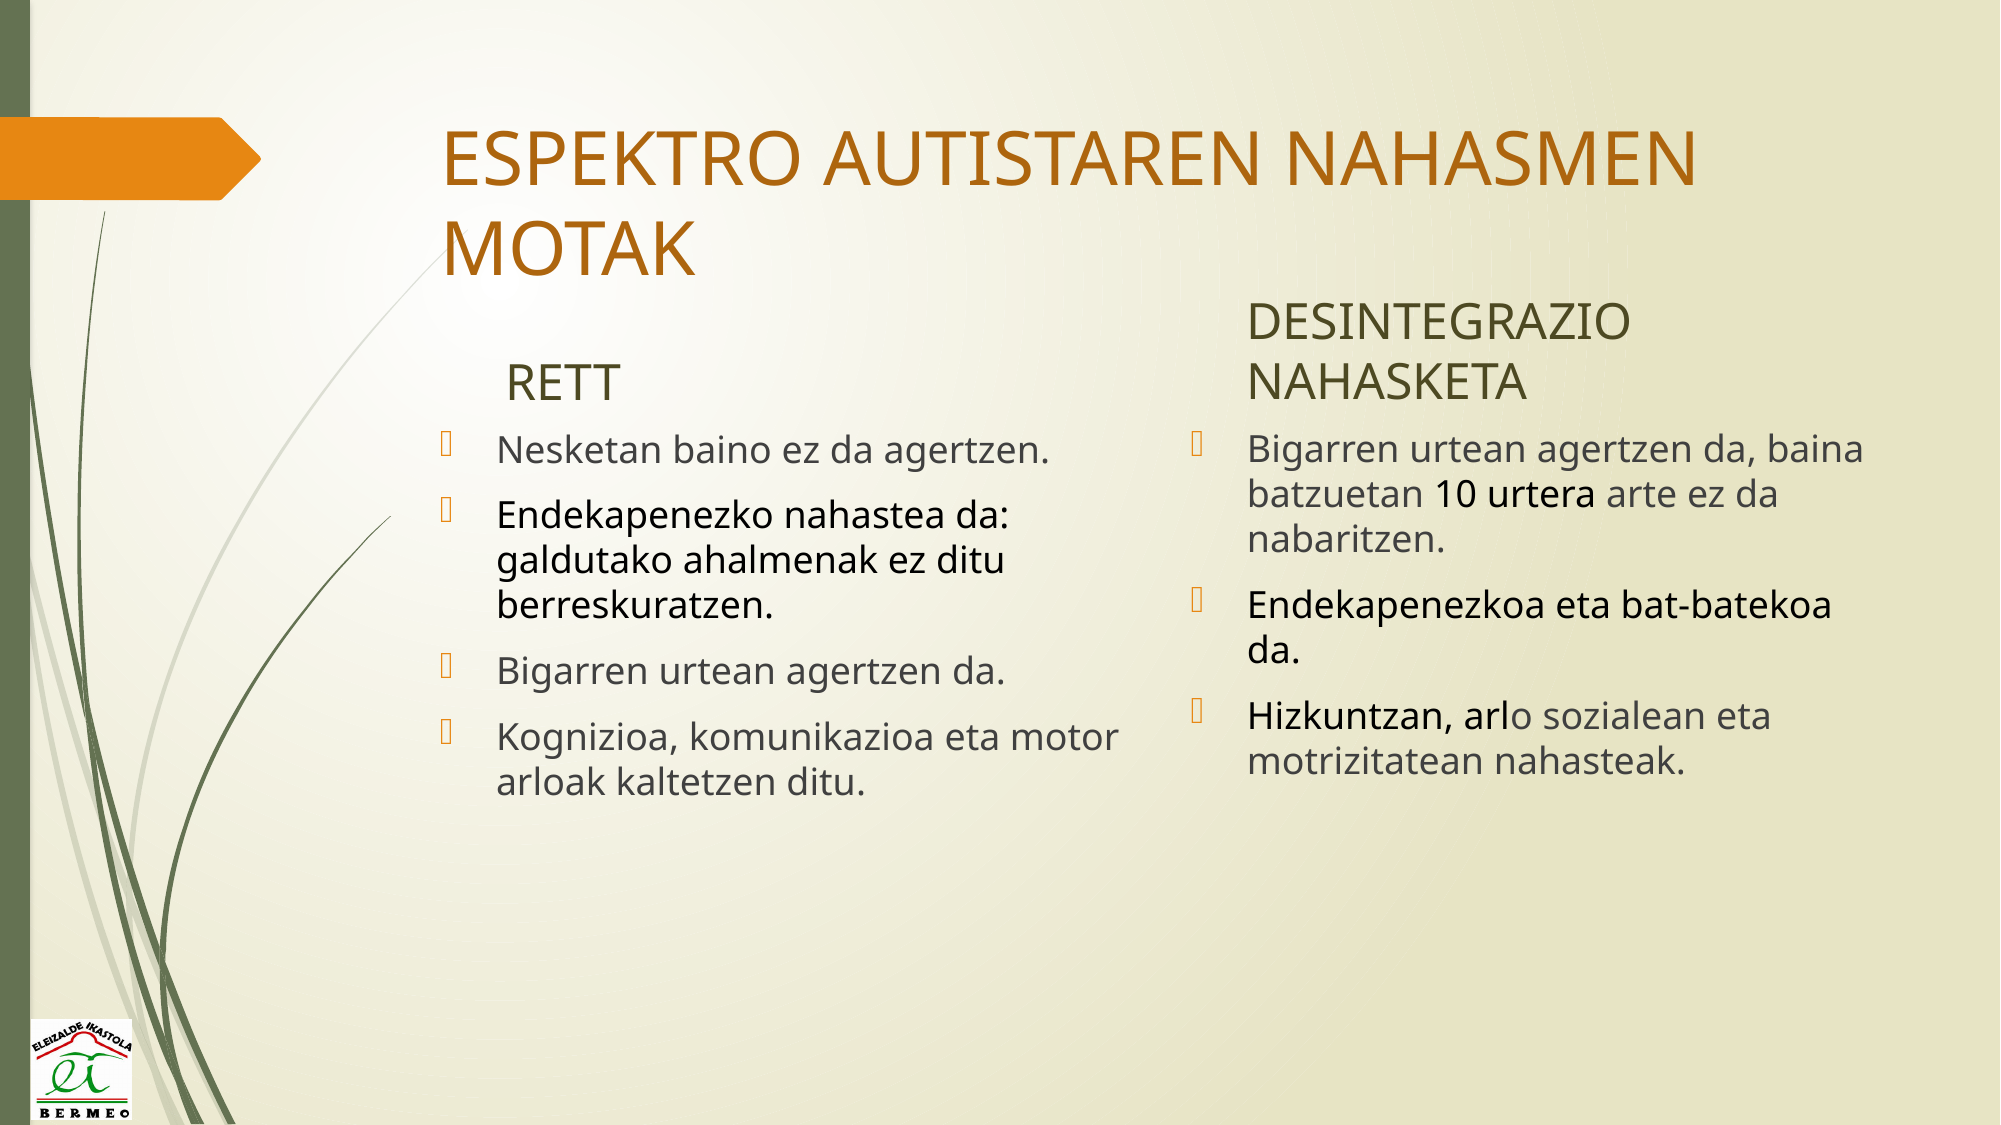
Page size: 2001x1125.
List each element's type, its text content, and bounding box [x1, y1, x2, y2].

list Nesketan baino ez da agertzen. Endekapenezko nahastea da: galdutako ahalmenak ez ditu berreskuratzen. Bigarren urtean agertzen da. Kognizioa, komunikazioa eta motor arloak kaltetzen ditu. [424, 418, 1138, 969]
list RETT [490, 323, 1138, 418]
list Bigarren urtean agertzen da, baina batzuetan 10 urtera arte ez da nabaritzen. Endekapenezkoa eta bat-batekoa da. Hizkuntzan, arlo sozialean eta motrizitatean nahasteak. [1175, 417, 1888, 968]
list DESINTEGRAZIO NAHASKETA [1231, 323, 1888, 417]
title ESPEKTRO AUTISTAREN NAHASMEN MOTAK [425, 102, 1888, 313]
picture [31, 1019, 132, 1120]
